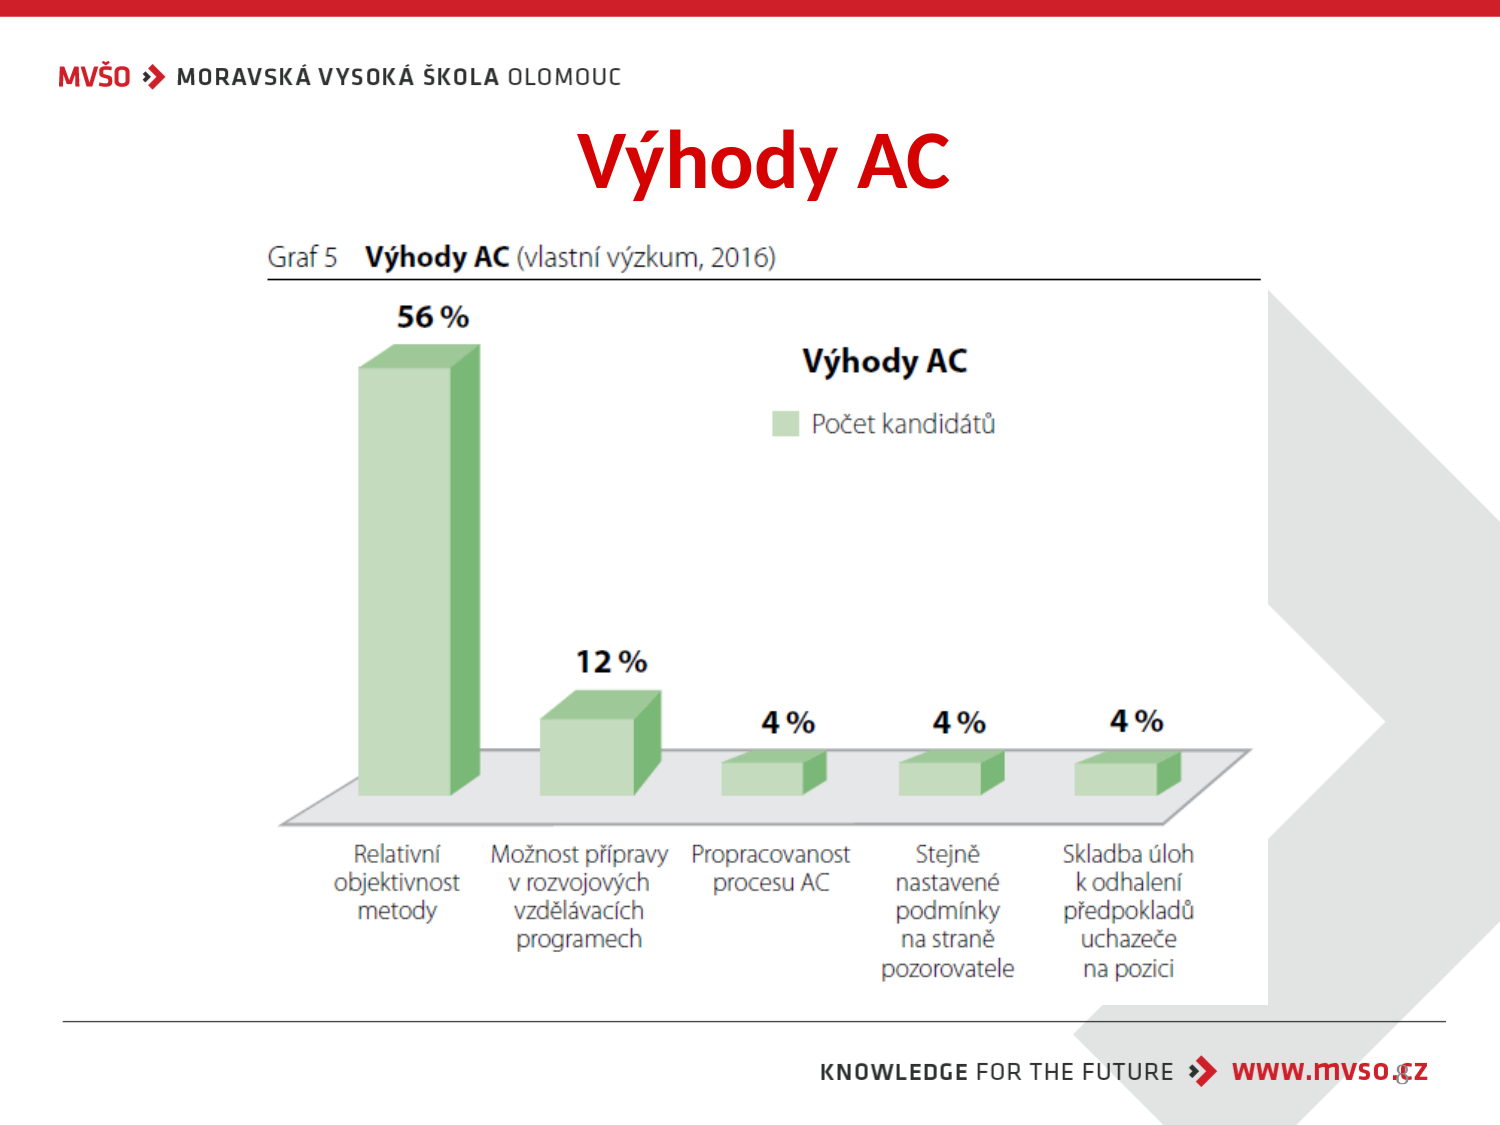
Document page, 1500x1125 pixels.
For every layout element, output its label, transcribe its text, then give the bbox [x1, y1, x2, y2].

picture [0, 0, 1500, 1125]
title Výhody AC [29, 80, 1500, 231]
slide_number 8 [1074, 1042, 1425, 1103]
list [231, 230, 1269, 1006]
